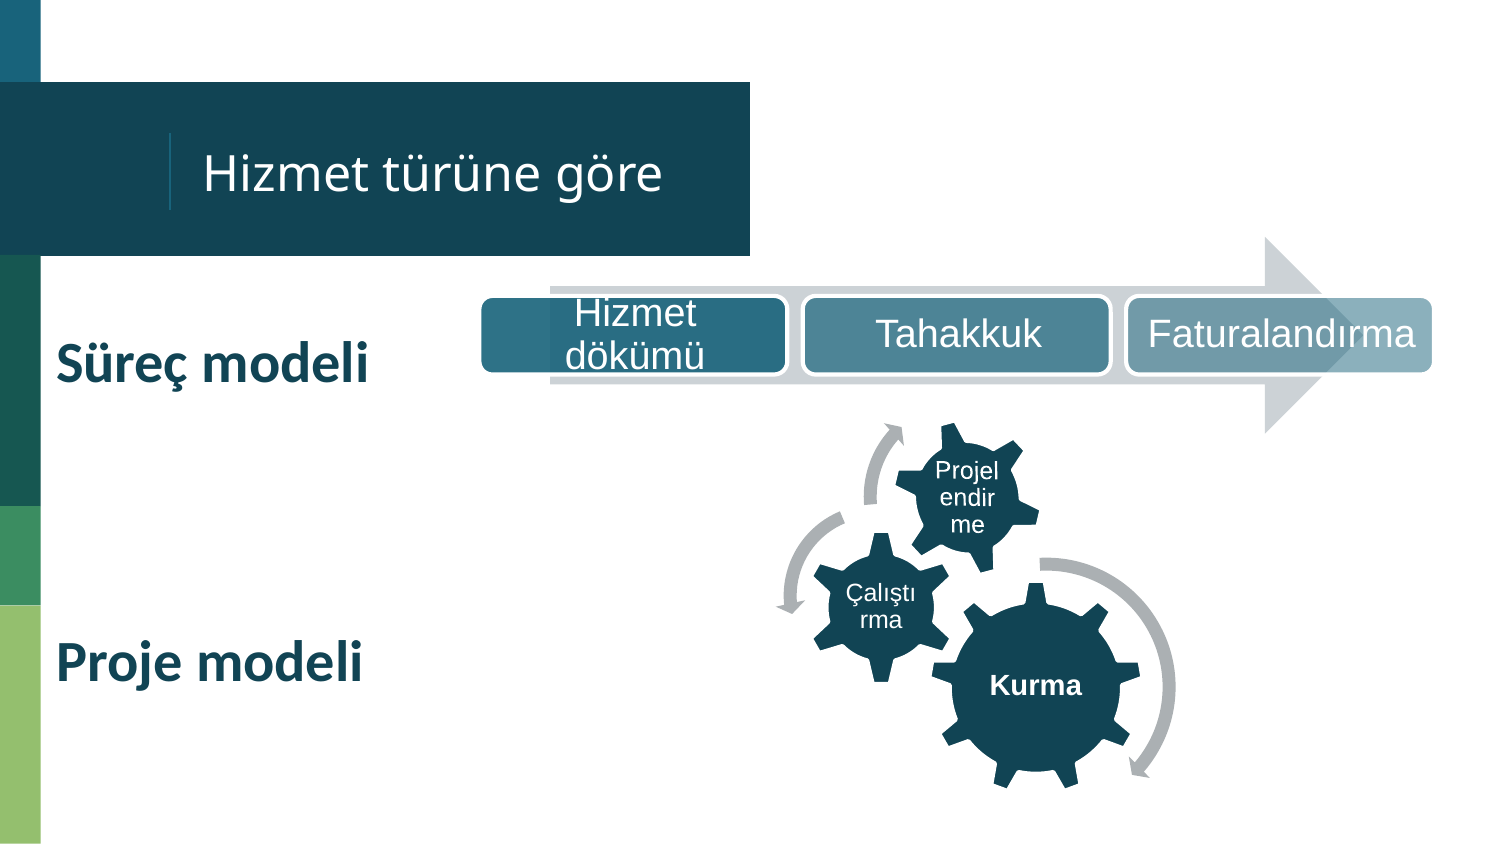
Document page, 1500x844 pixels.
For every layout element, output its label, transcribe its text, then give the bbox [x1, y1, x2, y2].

text_box Süreç modeli [41, 316, 472, 402]
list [477, 236, 1436, 400]
title Hizmet türüne göre [187, 87, 715, 256]
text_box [395, 402, 1500, 795]
text_box Proje modeli [41, 615, 390, 701]
